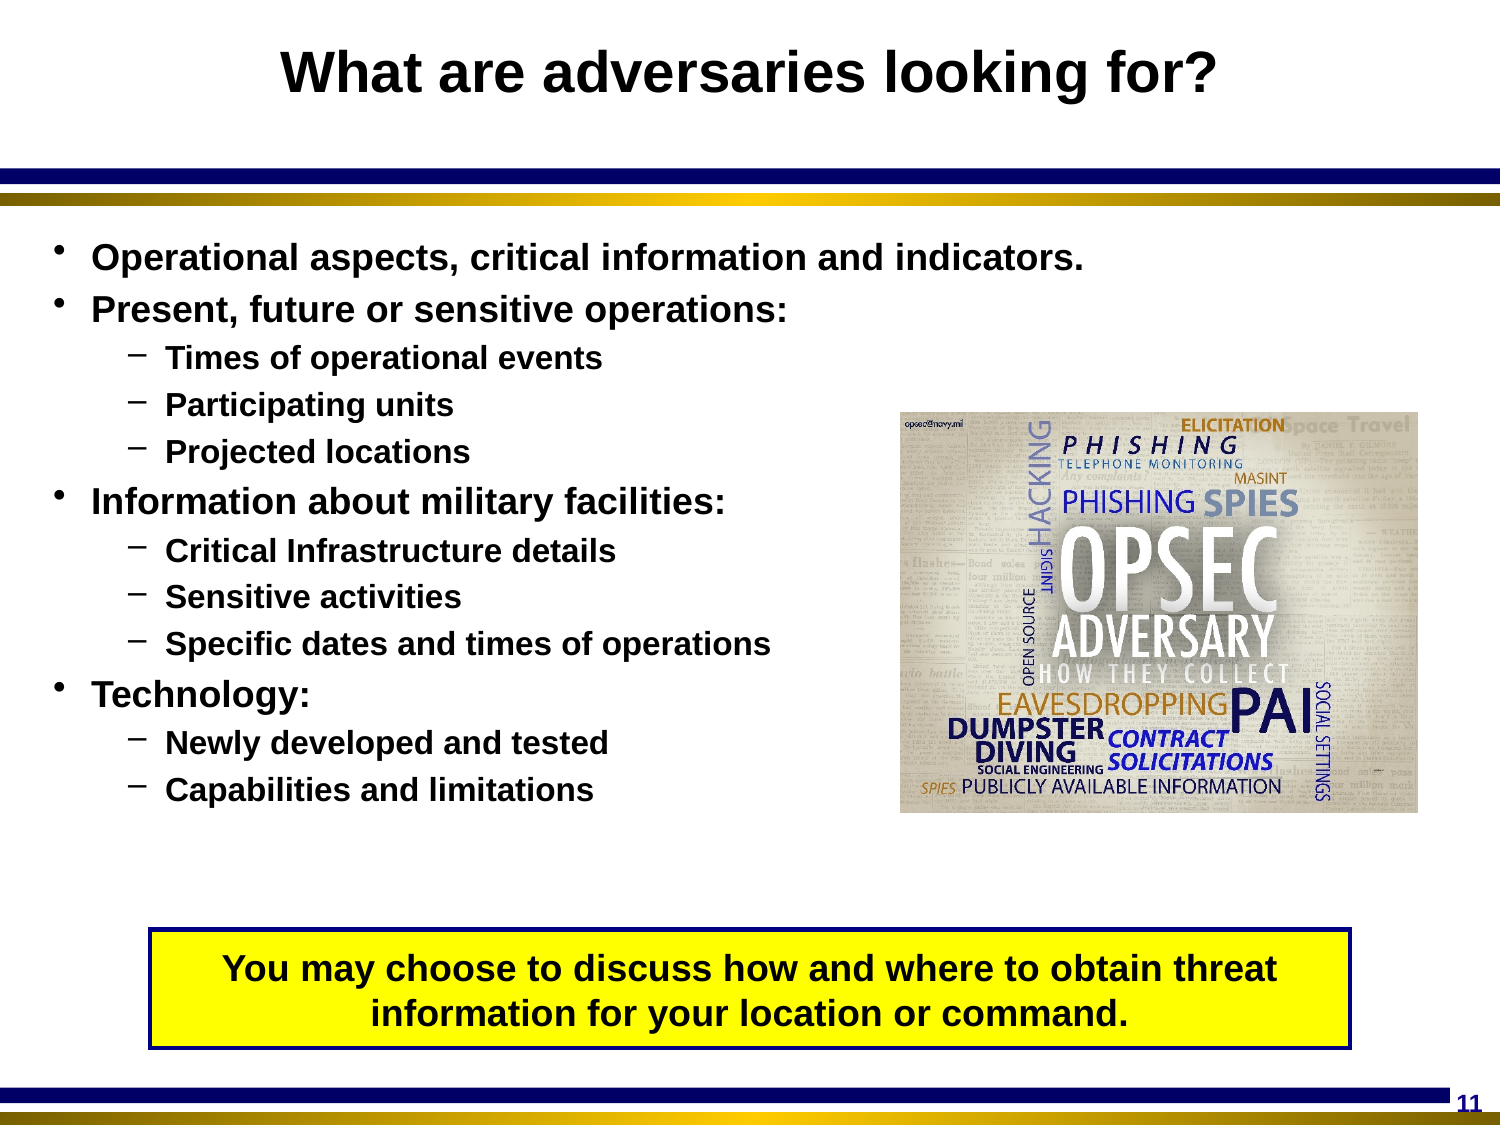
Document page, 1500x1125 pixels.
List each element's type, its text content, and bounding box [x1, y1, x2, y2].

picture [899, 412, 1418, 813]
text_box You may choose to discuss how and where to obtain threat information for your location or command. [149, 929, 1350, 1049]
list Operational aspects, critical information and indicators. Present, future or sensitive operations: Times of operational events Participating units Projected locations Information about military facilities: Critical Infrastructure details Sensitive activities Specific dates and times of operations Technology: Newly developed and tested Capabilities and limitations [37, 224, 1463, 1051]
title What are adversaries looking for? [255, 0, 1245, 138]
